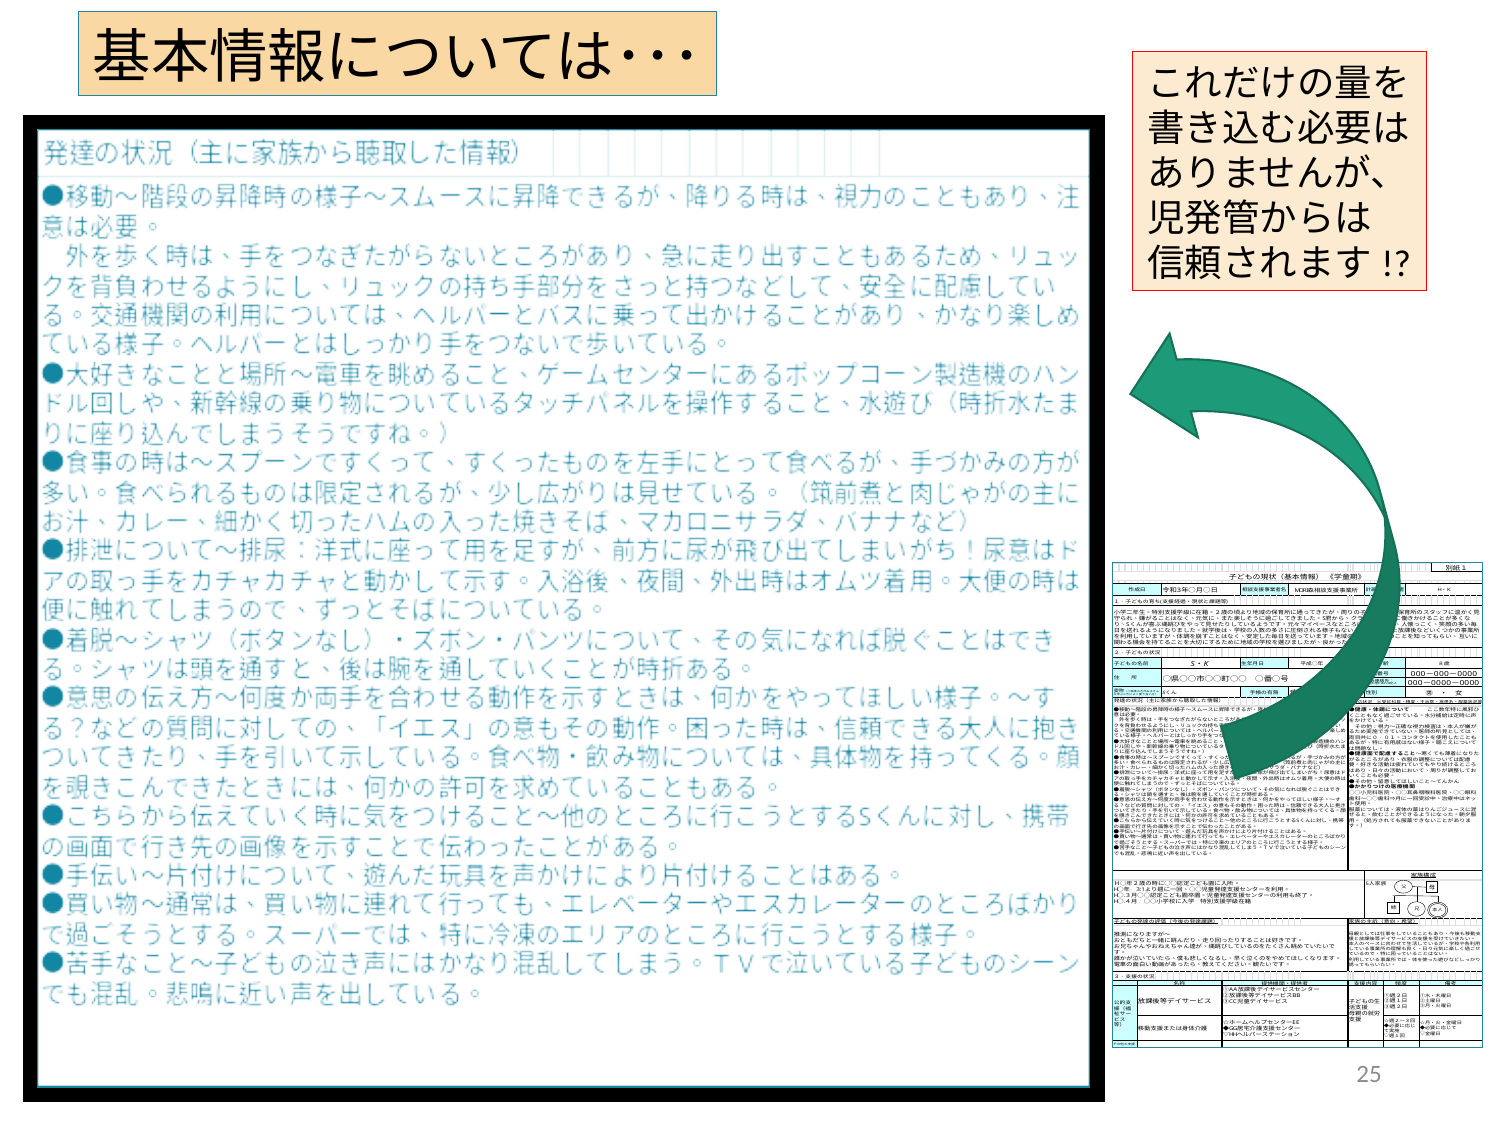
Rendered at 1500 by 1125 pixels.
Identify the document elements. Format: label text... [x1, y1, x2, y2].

text_box これだけの量を 書き込む必要は ありませんが、 児発管からは 信頼されます!? [1132, 51, 1427, 291]
picture [37, 129, 1091, 1088]
picture [1112, 562, 1483, 1048]
slide_number 25 [1059, 1042, 1397, 1103]
text_box [1128, 331, 1399, 562]
text_box 基本情報については･･･ [78, 11, 717, 96]
